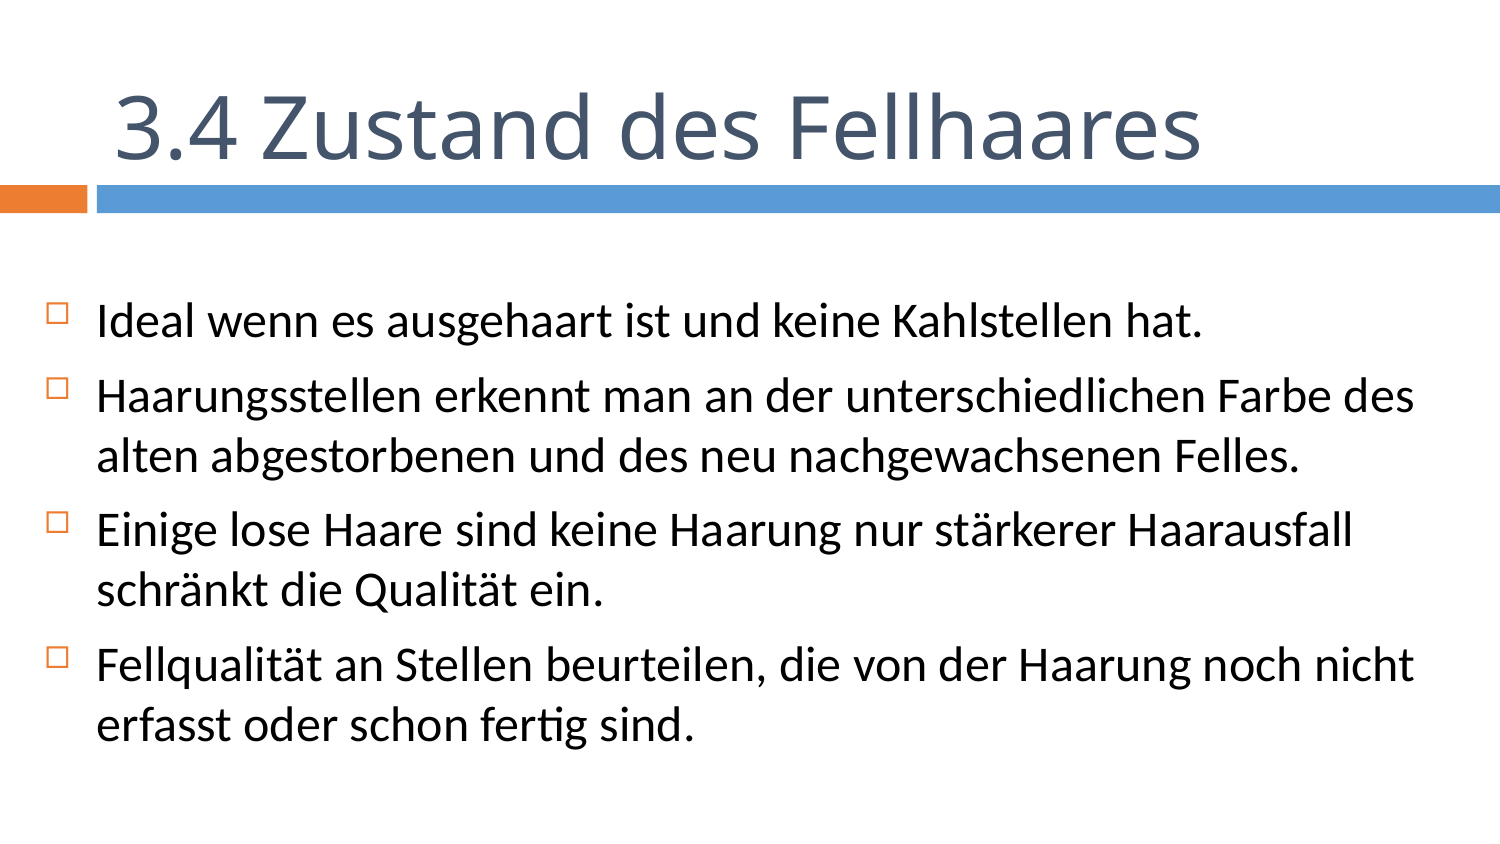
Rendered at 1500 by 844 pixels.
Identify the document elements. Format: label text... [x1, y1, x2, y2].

list Ideal wenn es ausgehaart ist und keine Kahlstellen hat. Haarungsstellen erkennt man an der unterschiedlichen Farbe des alten abgestorbenen und des neu nachgewachsenen Felles. Einige lose Haare sind keine Haarung nur stärkerer Haarausfall schränkt die Qualität ein. Fellqualität an Stellen beurteilen, die von der Haarung noch nicht erfasst oder schon fertig sind. [29, 280, 1500, 812]
title 3.4 Zustand des Fellhaares [99, 19, 1438, 185]
